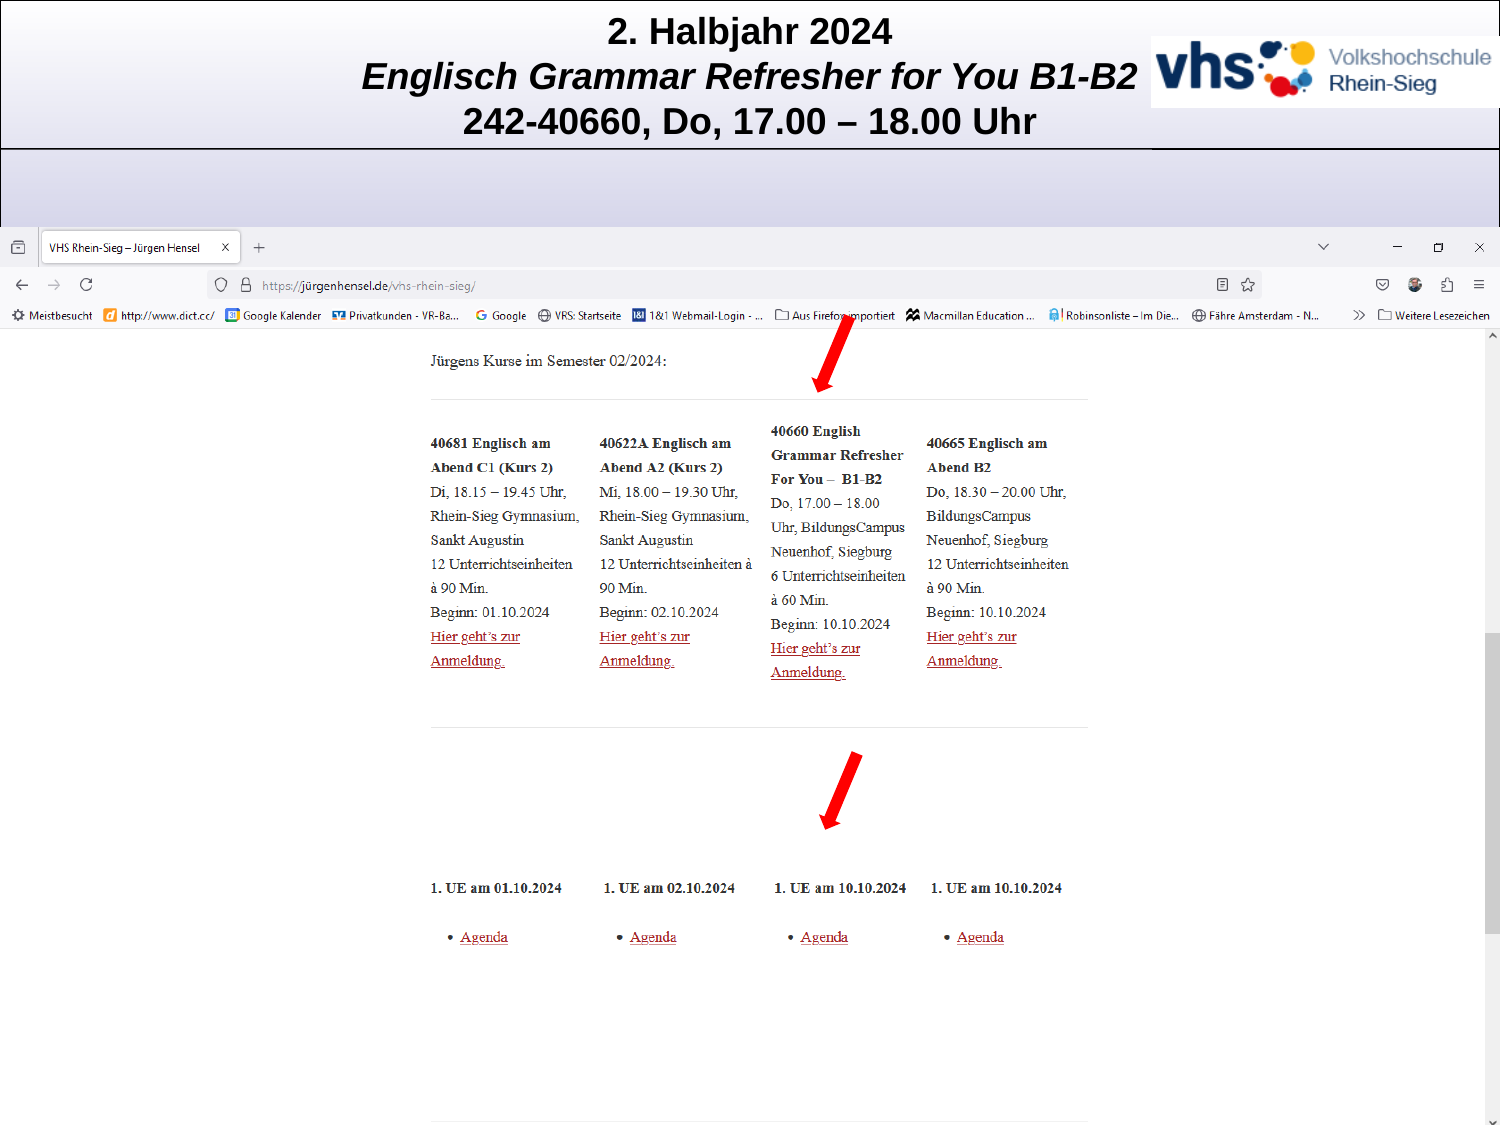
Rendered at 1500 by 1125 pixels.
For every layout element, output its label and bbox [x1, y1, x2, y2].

picture [0, 227, 1500, 1125]
picture [1151, 36, 1500, 108]
